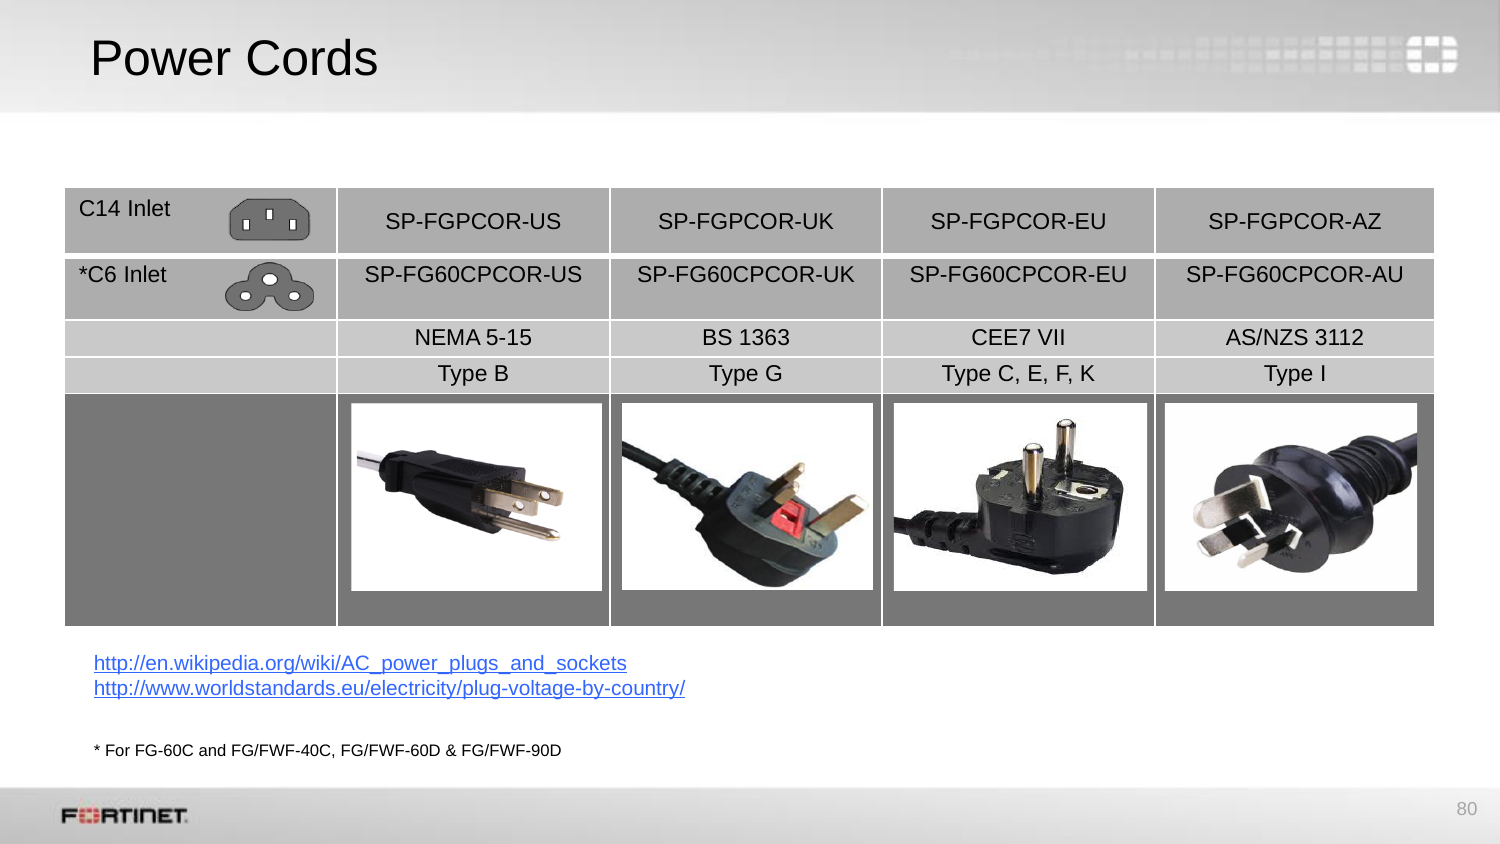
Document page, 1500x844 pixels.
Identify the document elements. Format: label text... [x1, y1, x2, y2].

table_cell [883, 394, 1154, 626]
table_cell *C6 Inlet [65, 259, 336, 319]
table_header SP-FGPCOR-US [338, 188, 609, 253]
table_cell [611, 394, 881, 626]
table_cell SP-FG60CPCOR-AU [1156, 259, 1434, 319]
table_header SP-FGPCOR-UK [611, 188, 881, 253]
table_header C14 Inlet [65, 188, 336, 253]
table_cell BS 1363 [611, 321, 881, 356]
table_cell NEMA 5-15 [338, 321, 609, 356]
table_cell AS/NZS 3112 [1156, 321, 1434, 356]
table_header SP-FGPCOR-EU [883, 188, 1154, 253]
table_cell Type I [1156, 358, 1434, 393]
table_cell SP-FG60CPCOR-US [338, 259, 609, 319]
table_cell SP-FG60CPCOR-EU [883, 259, 1154, 319]
table_cell [65, 321, 336, 356]
table_cell [65, 358, 336, 393]
table_cell Type G [611, 358, 881, 393]
table_cell [338, 394, 609, 626]
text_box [78, 642, 867, 792]
title Power Cords [75, 3, 1370, 114]
table_cell [1156, 394, 1434, 626]
picture [0, 0, 1500, 844]
table_cell SP-FG60CPCOR-UK [611, 259, 881, 319]
table_cell Type C, E, F, K [883, 358, 1154, 393]
table_header SP-FGPCOR-AZ [1156, 188, 1434, 253]
table_cell CEE7 VII [883, 321, 1154, 356]
table_cell [65, 394, 336, 626]
table_cell Type B [338, 358, 609, 393]
